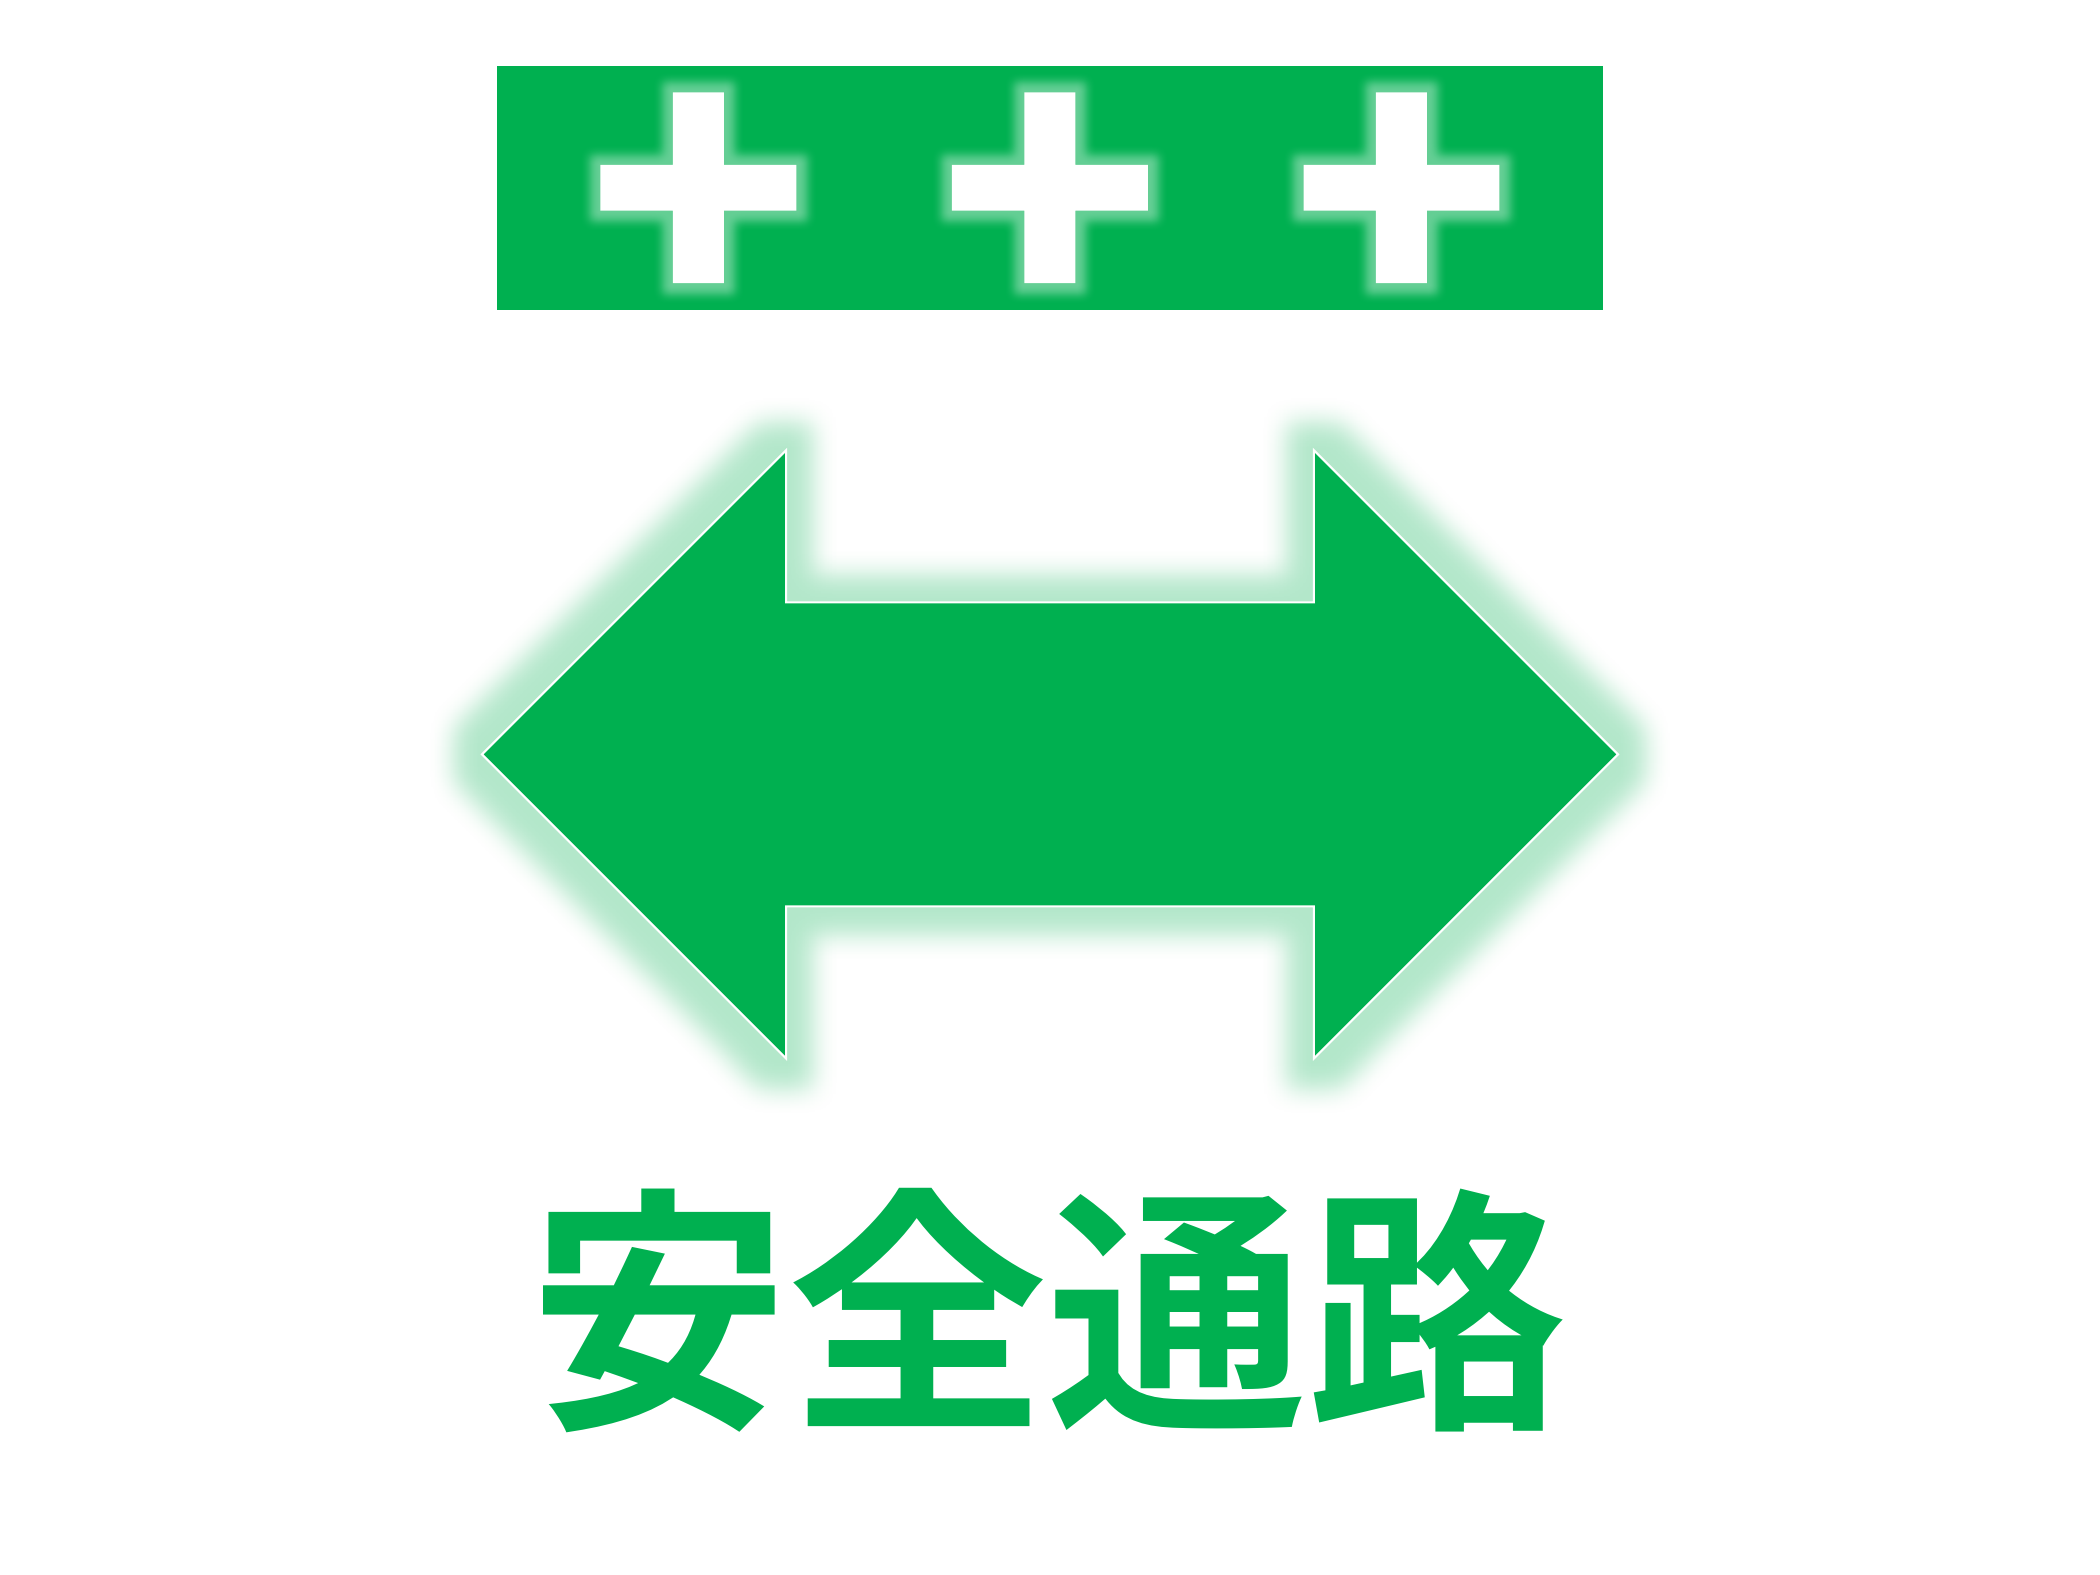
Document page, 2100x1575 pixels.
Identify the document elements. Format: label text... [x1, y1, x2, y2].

text_box 安全通路 [514, 1142, 1586, 1469]
text_box [599, 91, 797, 284]
text_box [480, 447, 1620, 1061]
text_box [951, 91, 1149, 284]
text_box [583, 75, 814, 302]
text_box [1302, 91, 1501, 284]
text_box [1286, 75, 1517, 302]
text_box [935, 75, 1165, 302]
text_box [497, 66, 1603, 310]
